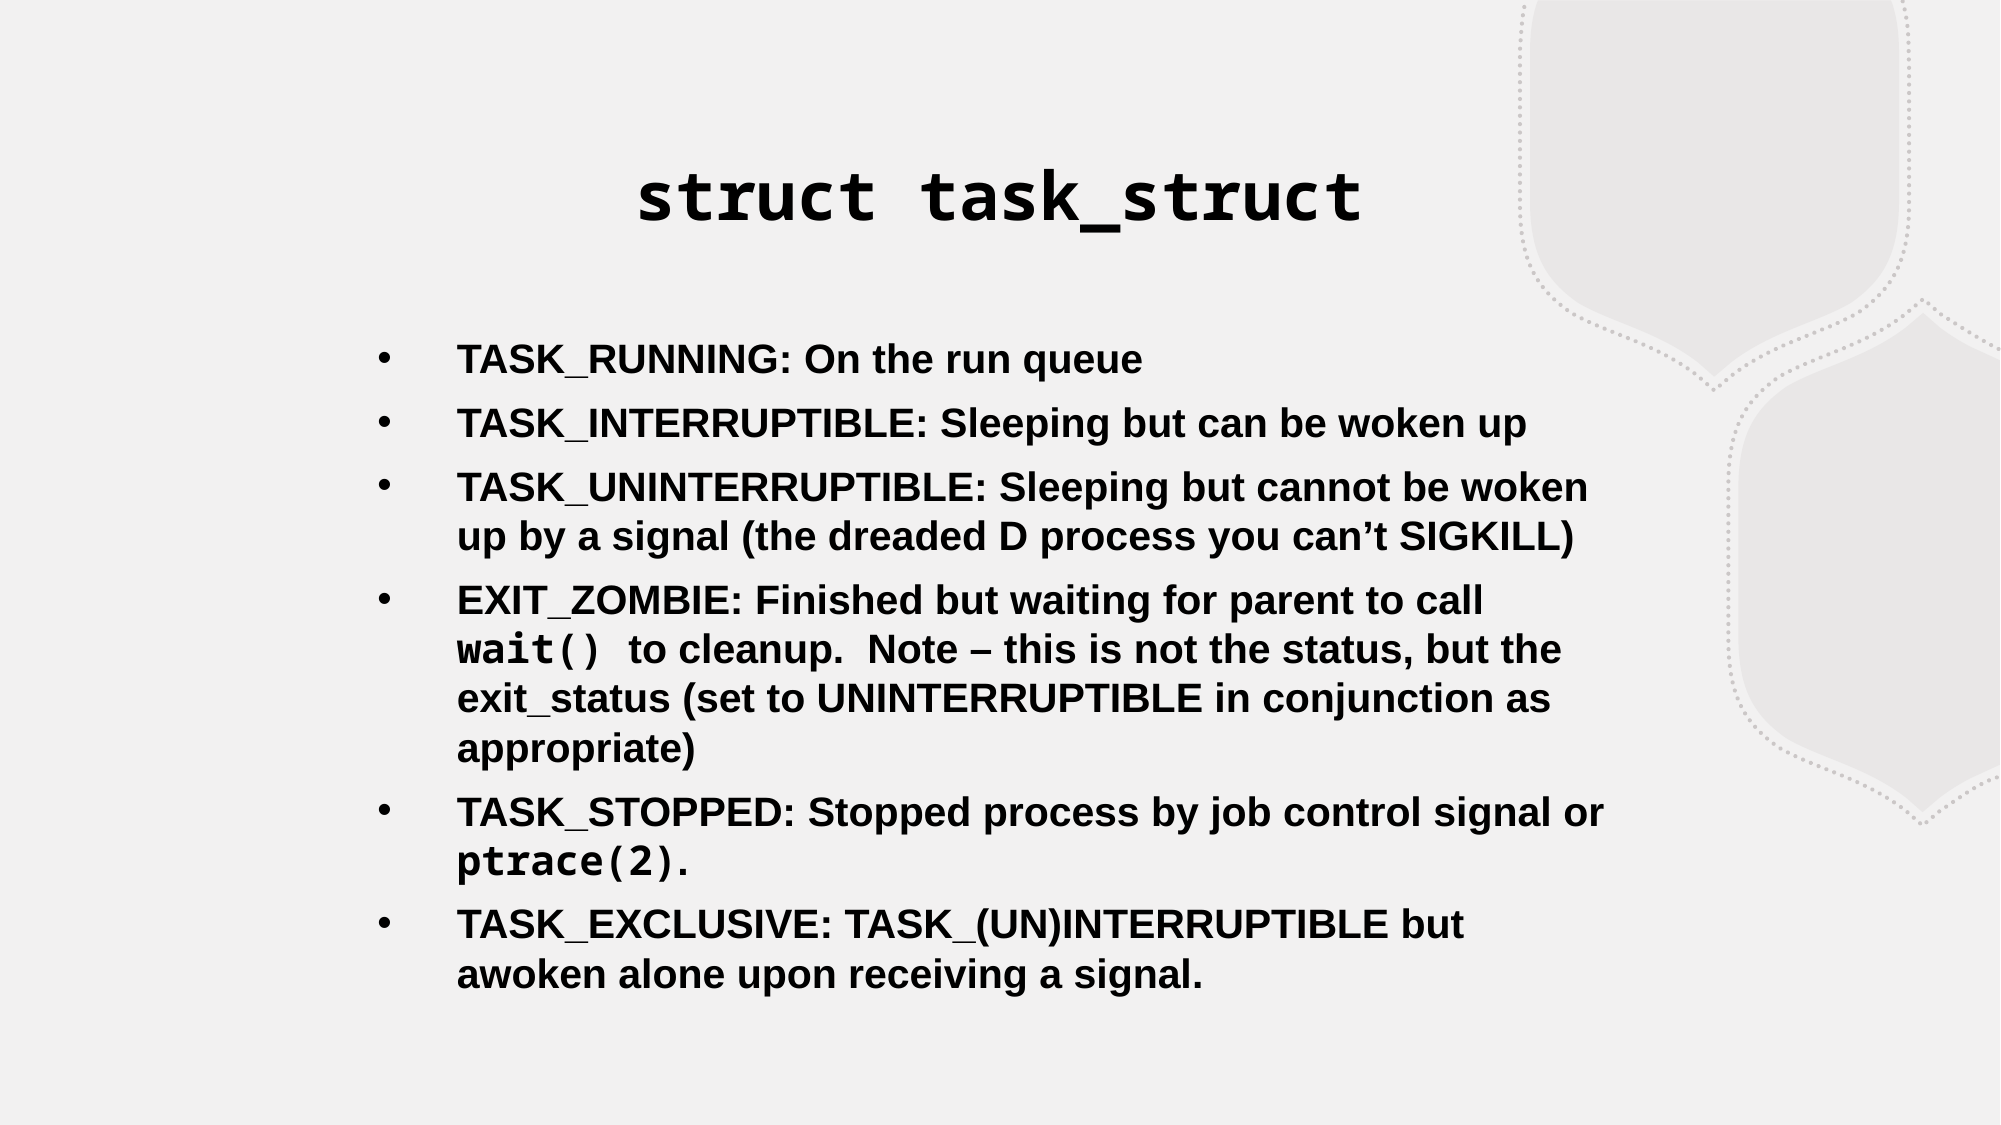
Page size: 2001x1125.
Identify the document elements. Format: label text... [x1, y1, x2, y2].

text_box struct task_struct [362, 99, 1638, 288]
text_box TASK_RUNNING: On the run queue TASK_INTERRUPTIBLE: Sleeping but can be woken up TASK_UNINTERRUPTIBLE: Sleeping but cannot be woken up by a signal (the dreaded D process you can’t SIGKILL) EXIT_ZOMBIE: Finished but waiting for parent to call wait() to cleanup. Note – this is not the status, but the exit_status (set to UNINTERRUPTIBLE in conjunction as appropriate) TASK_STOPPED: Stopped process by job control signal or ptrace(2). TASK_EXCLUSIVE: TASK_(UN)INTERRUPTIBLE but awoken alone upon receiving a signal. [362, 325, 1638, 1001]
